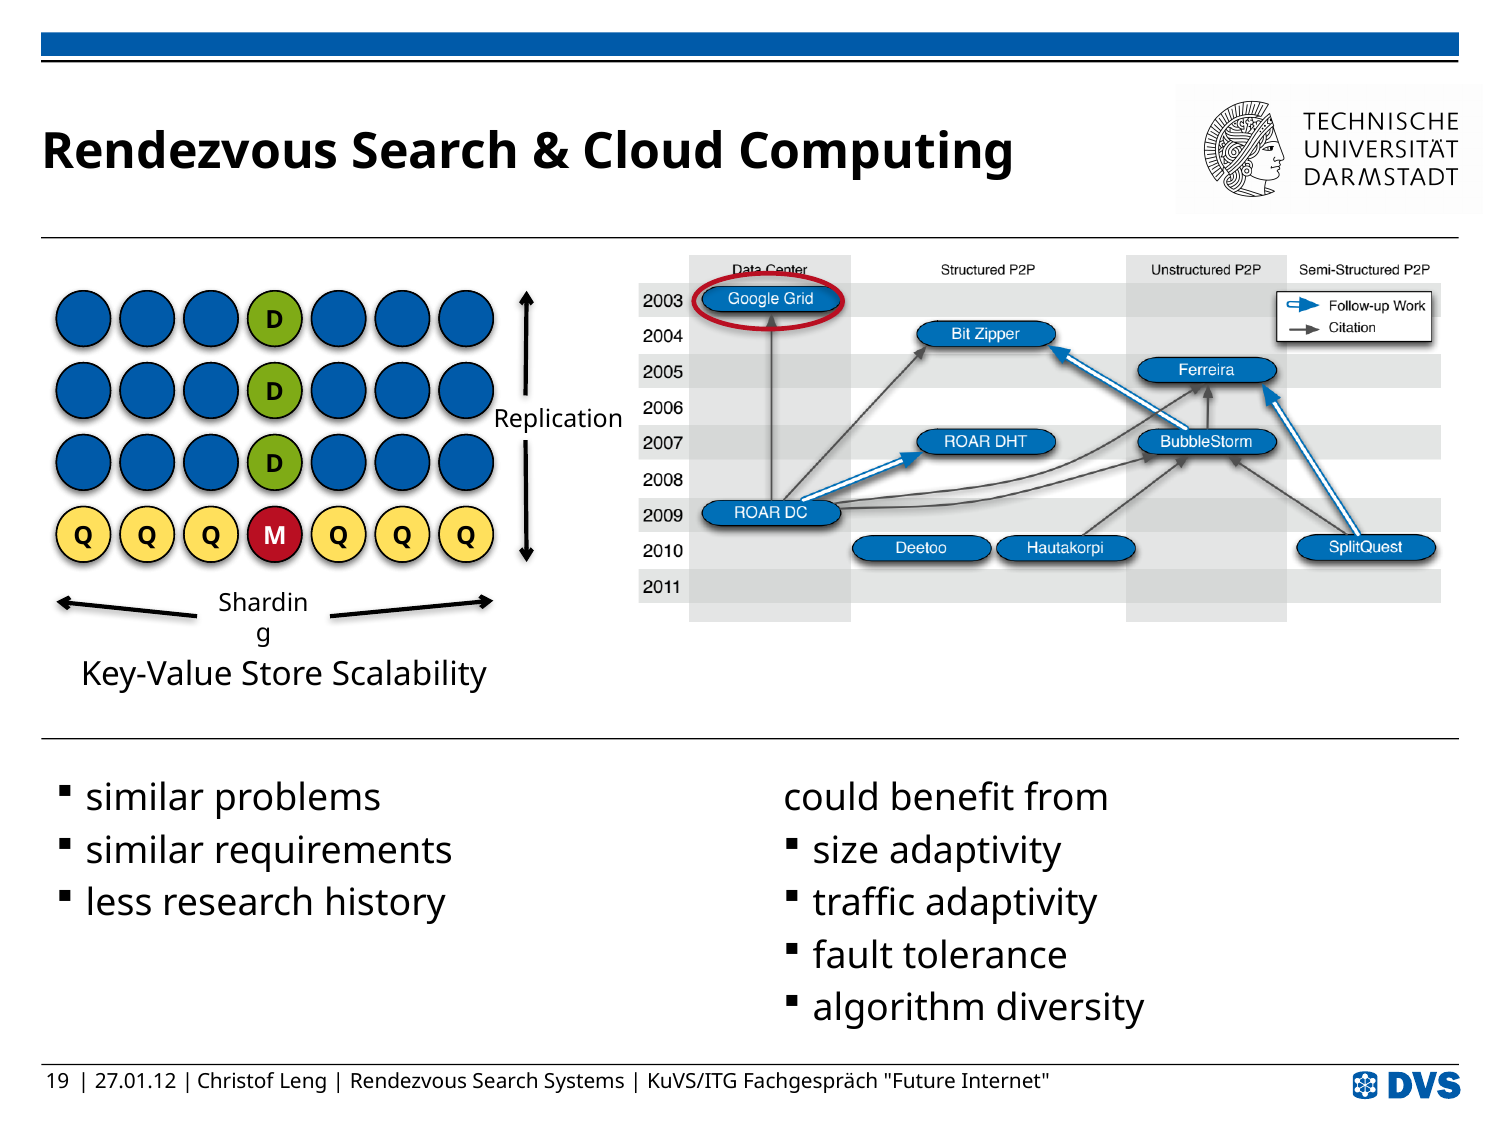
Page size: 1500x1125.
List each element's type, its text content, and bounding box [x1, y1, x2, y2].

text_box Replication [498, 395, 633, 441]
text_box Key-Value Store Scalability [66, 644, 503, 700]
title Rendezvous Search & Cloud Computing [41, 80, 1176, 218]
list similar problems similar requirements less research history [41, 765, 731, 1047]
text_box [56, 290, 494, 563]
list could benefit from size adaptivity traffic adaptivity fault tolerance algorithm diversity [768, 765, 1459, 1047]
footer Christof Leng | Rendezvous Search Systems | KuVS/ITG Fachgespräch "Future Internet" [197, 1067, 1341, 1103]
text_box Sharding [197, 578, 330, 644]
picture [1176, 84, 1483, 214]
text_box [638, 214, 1444, 662]
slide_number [77, 1068, 198, 1103]
slide_number 19 [41, 1067, 69, 1103]
